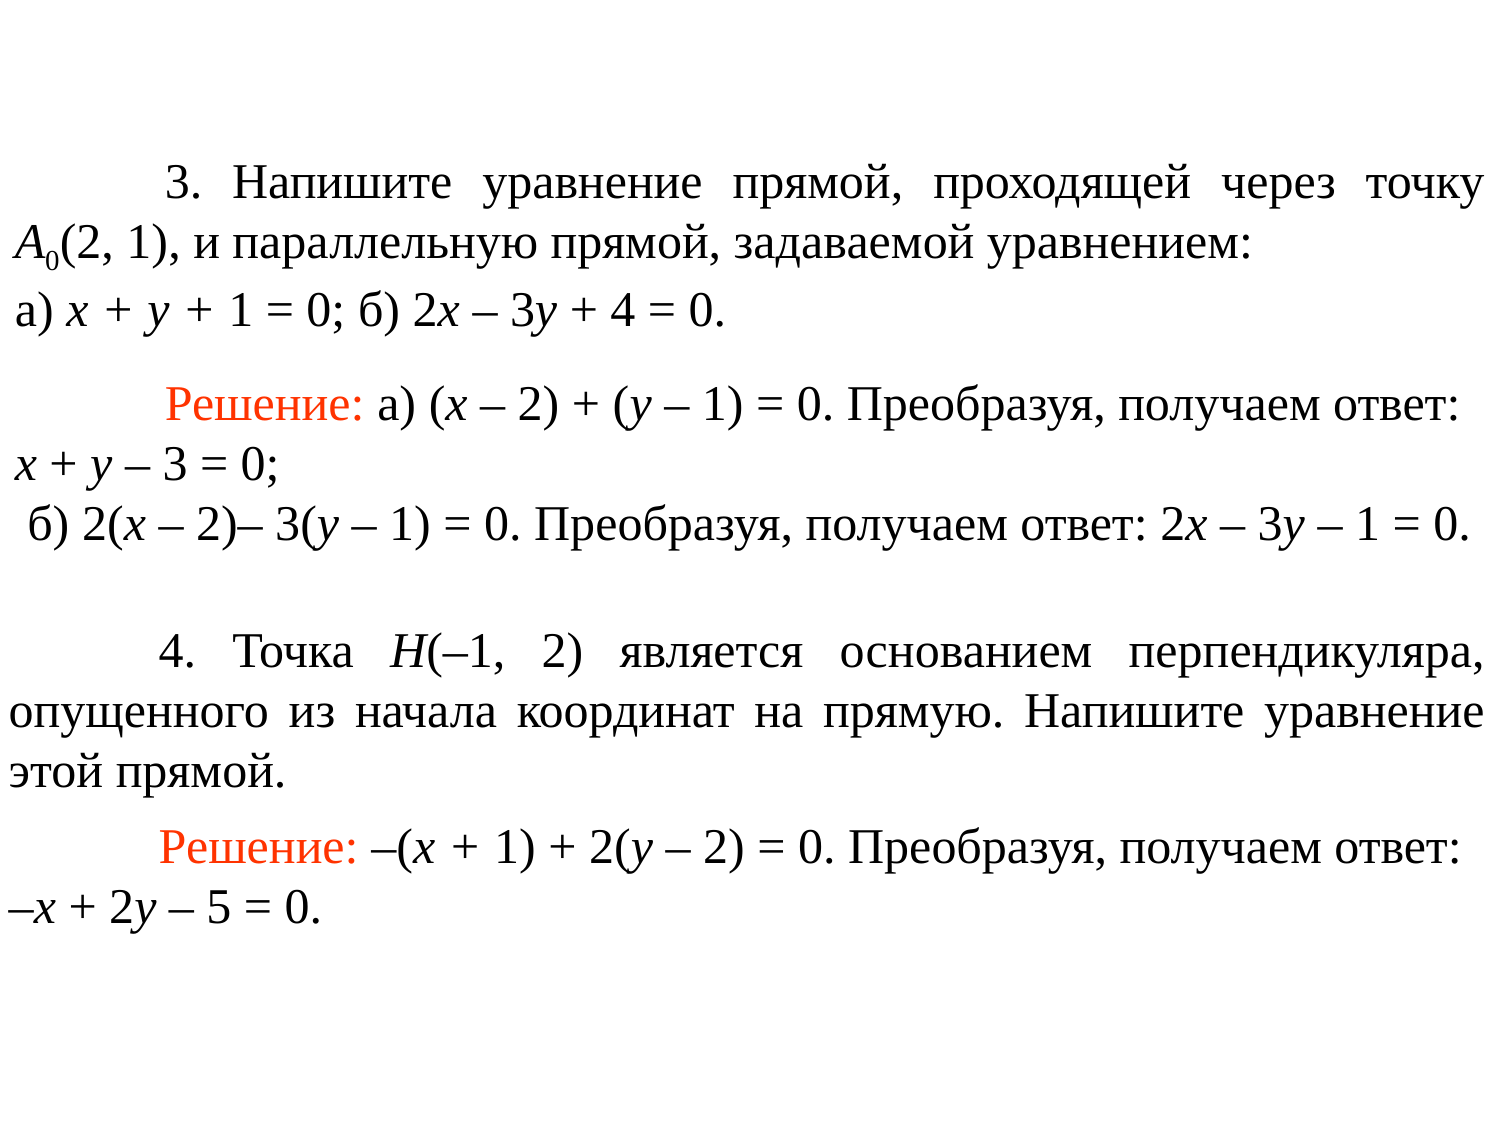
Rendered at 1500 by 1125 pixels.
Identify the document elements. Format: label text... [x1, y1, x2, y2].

text_box 3. Напишите уравнение прямой, проходящей через точку A0(2, 1), и параллельную прямой, задаваемой уравнением: а) x + y + 1 = 0; б) 2x – 3y + 4 = 0. [0, 140, 1500, 344]
text_box Решение: –(x + 1) + 2(y – 2) = 0. Преобразуя, получаем ответ: –x + 2y – 5 = 0. [0, 806, 1500, 942]
text_box 4. Точка H(–1, 2) является основанием перпендикуляра, опущенного из начала координат на прямую. Напишите уравнение этой прямой. [0, 609, 1500, 805]
text_box Решение: а) (x – 2) + (y – 1) = 0. Преобразуя, получаем ответ: x + y – 3 = 0; б) 2(x – 2)– 3(y – 1) = 0. Преобразуя, получаем ответ: 2x – 3y – 1 = 0. [0, 363, 1500, 558]
